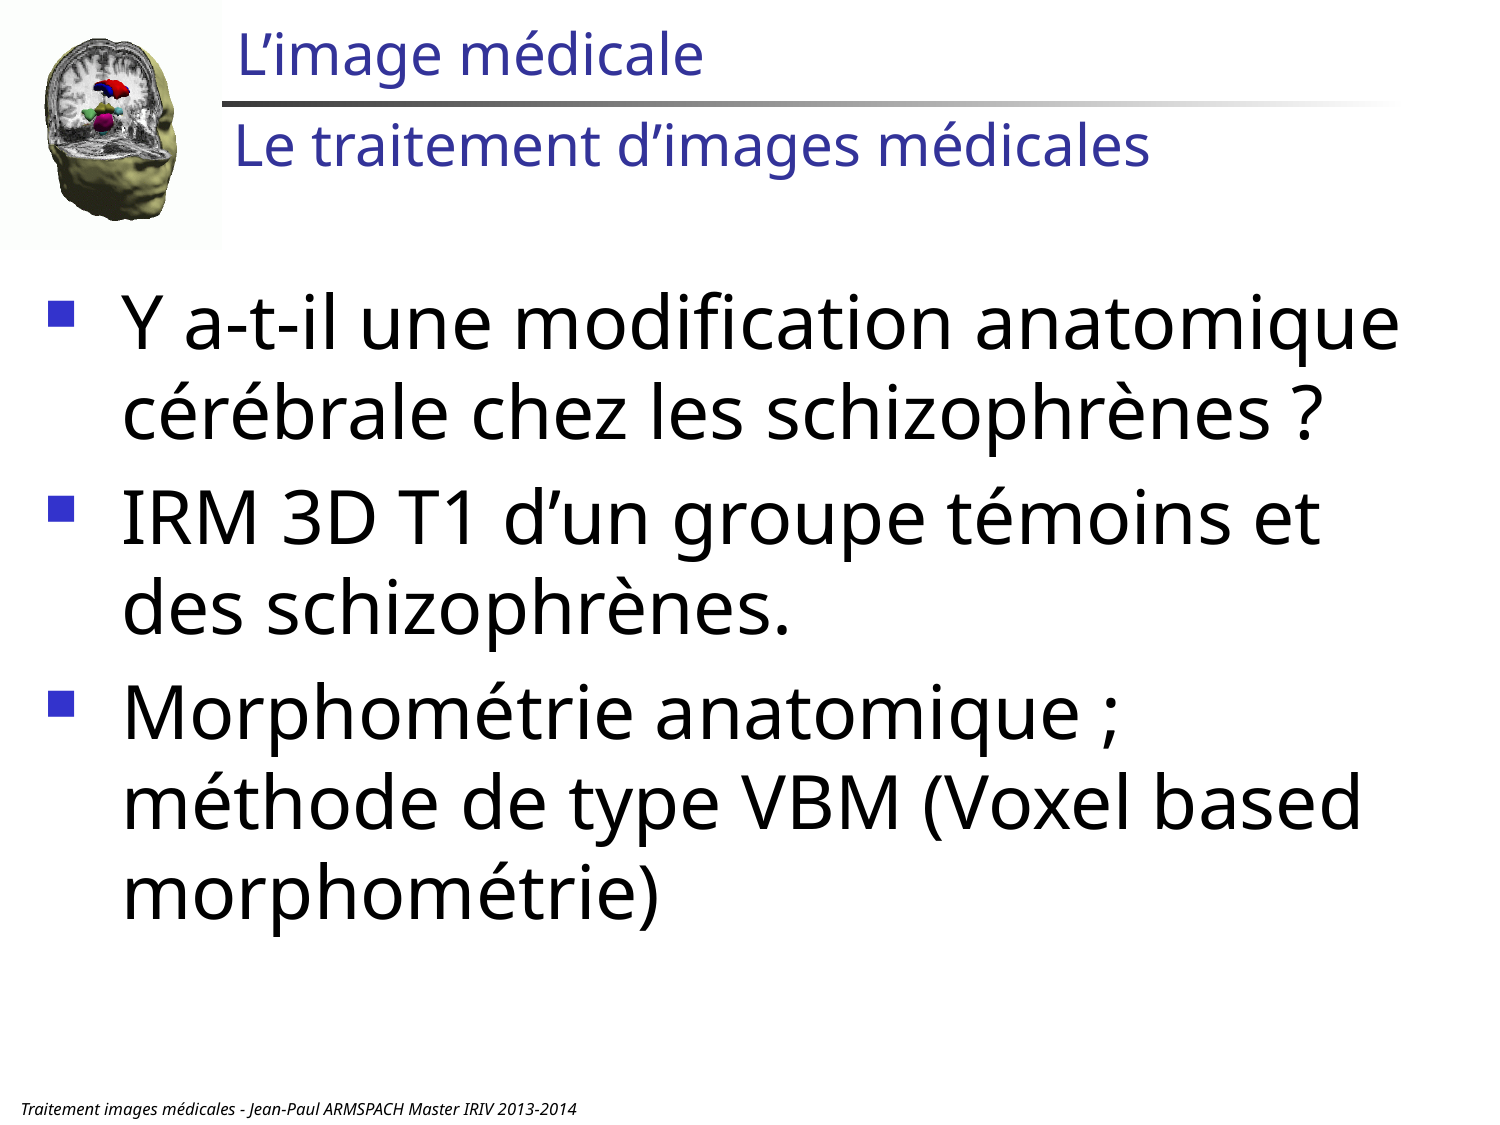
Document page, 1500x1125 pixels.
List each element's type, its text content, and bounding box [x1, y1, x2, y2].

footer Traitement images médicales - Jean-Paul ARMSPACH Master IRIV 2013-2014 [5, 1105, 774, 1125]
text_box [83, 12, 221, 90]
text_box Le traitement d’images médicales [218, 113, 1500, 185]
title L’image médicale [221, 0, 1500, 95]
list Y a-t-il une modification anatomique cérébrale chez les schizophrènes ? IRM 3D T1 d’un groupe témoins et des schizophrènes. Morphométrie anatomique ; méthode de type VBM (Voxel based morphométrie) [29, 266, 1460, 1002]
picture [0, 0, 222, 250]
